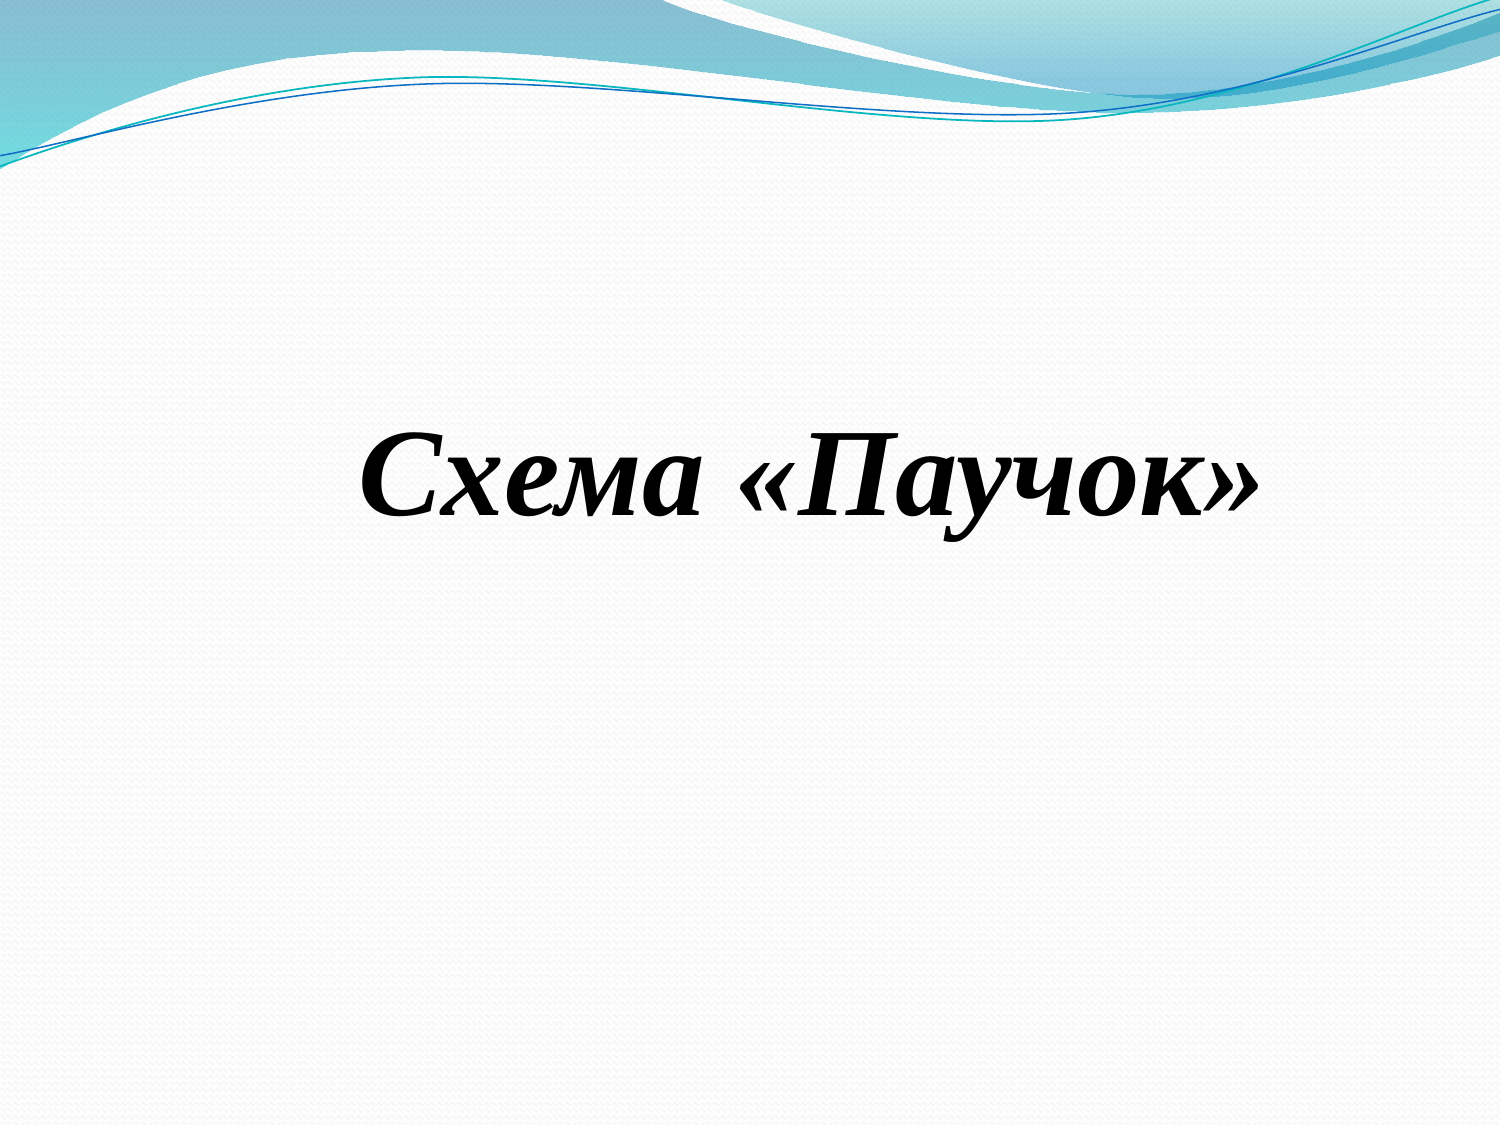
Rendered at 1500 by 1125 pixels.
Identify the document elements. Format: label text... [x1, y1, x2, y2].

title Схема «Паучок» [46, 116, 1431, 542]
